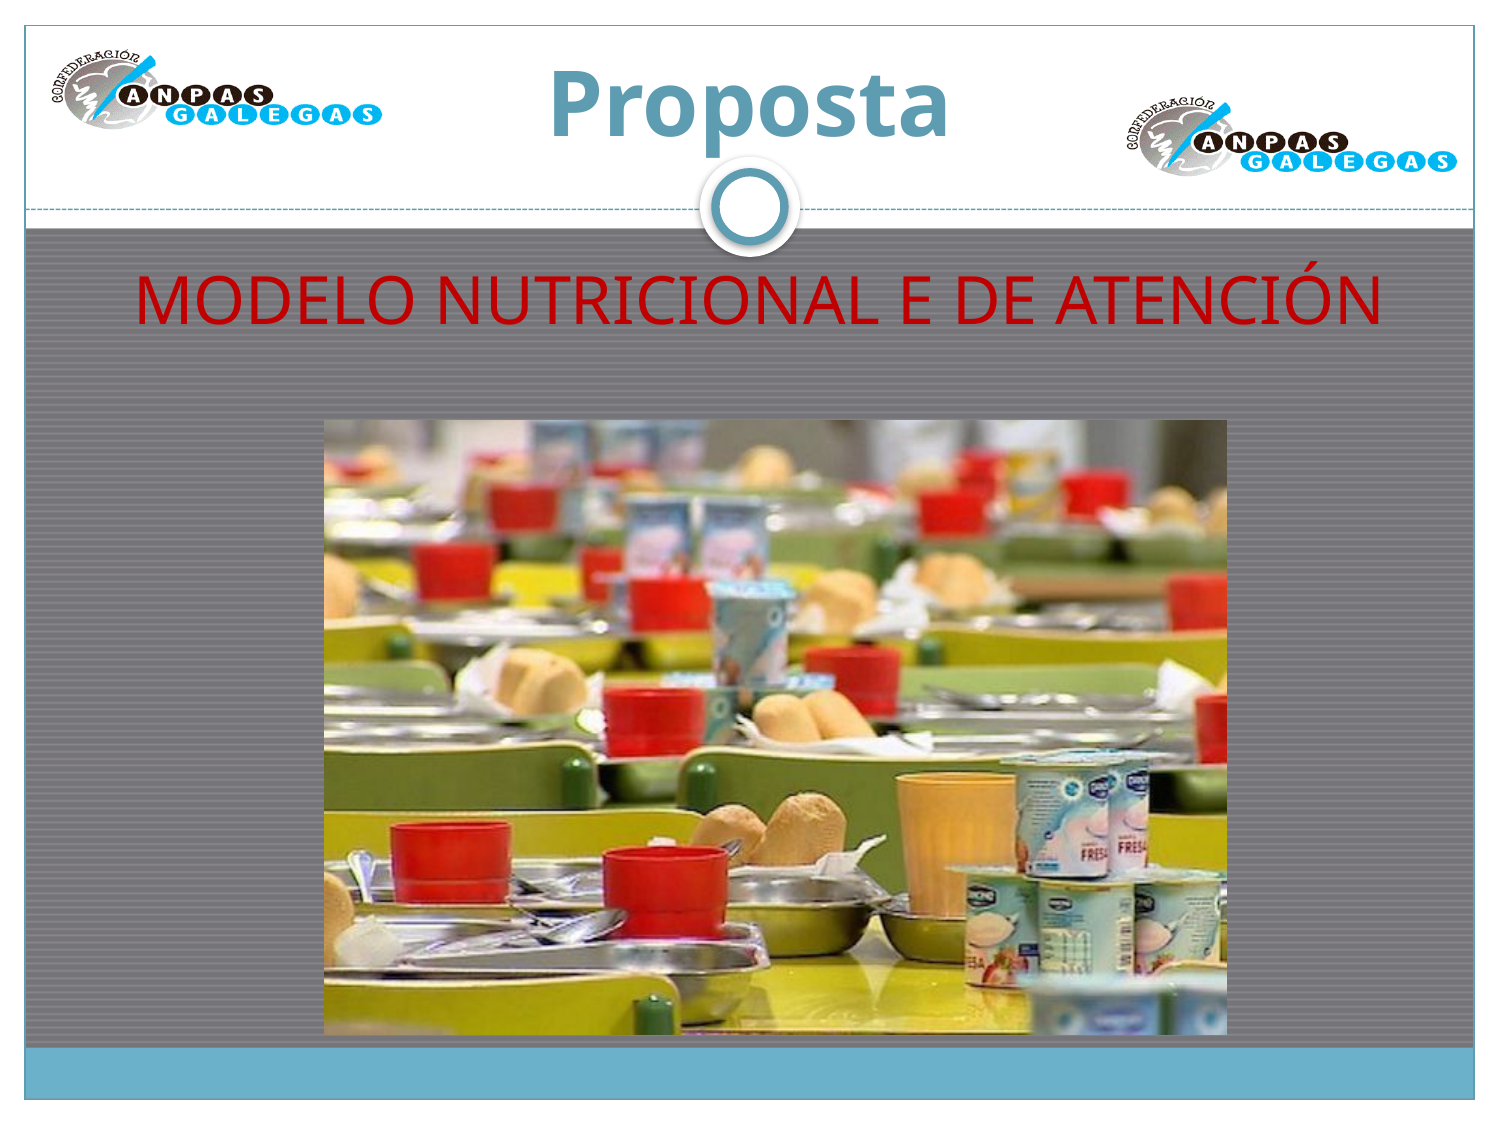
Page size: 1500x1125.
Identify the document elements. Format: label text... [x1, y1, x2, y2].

picture [324, 420, 1228, 1036]
title Proposta [49, 37, 1450, 162]
list MODELO NUTRICIONAL E DE ATENCIÓN [49, 250, 1471, 1047]
picture [1115, 89, 1471, 185]
picture [41, 42, 396, 138]
